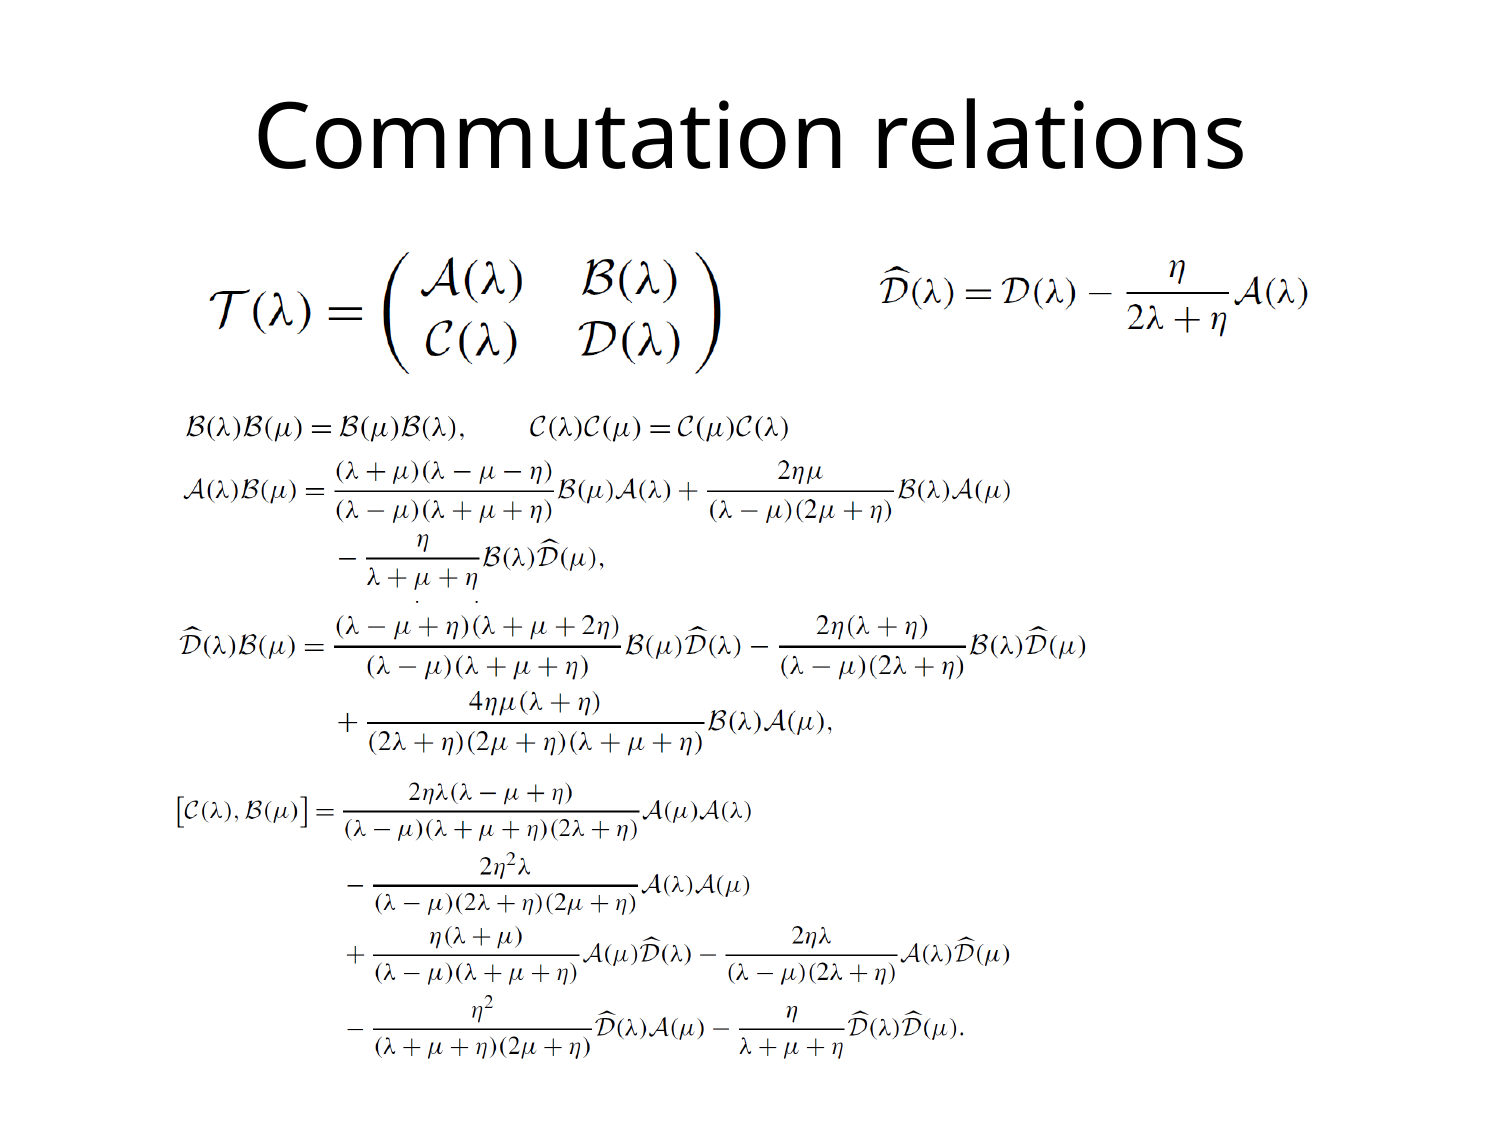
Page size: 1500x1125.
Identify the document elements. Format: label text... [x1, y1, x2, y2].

picture [177, 457, 1021, 597]
picture [178, 400, 790, 448]
picture [170, 601, 1106, 763]
picture [170, 781, 1020, 1077]
title Commutation relations [104, 30, 1398, 248]
picture [188, 227, 729, 392]
picture [871, 239, 1312, 348]
